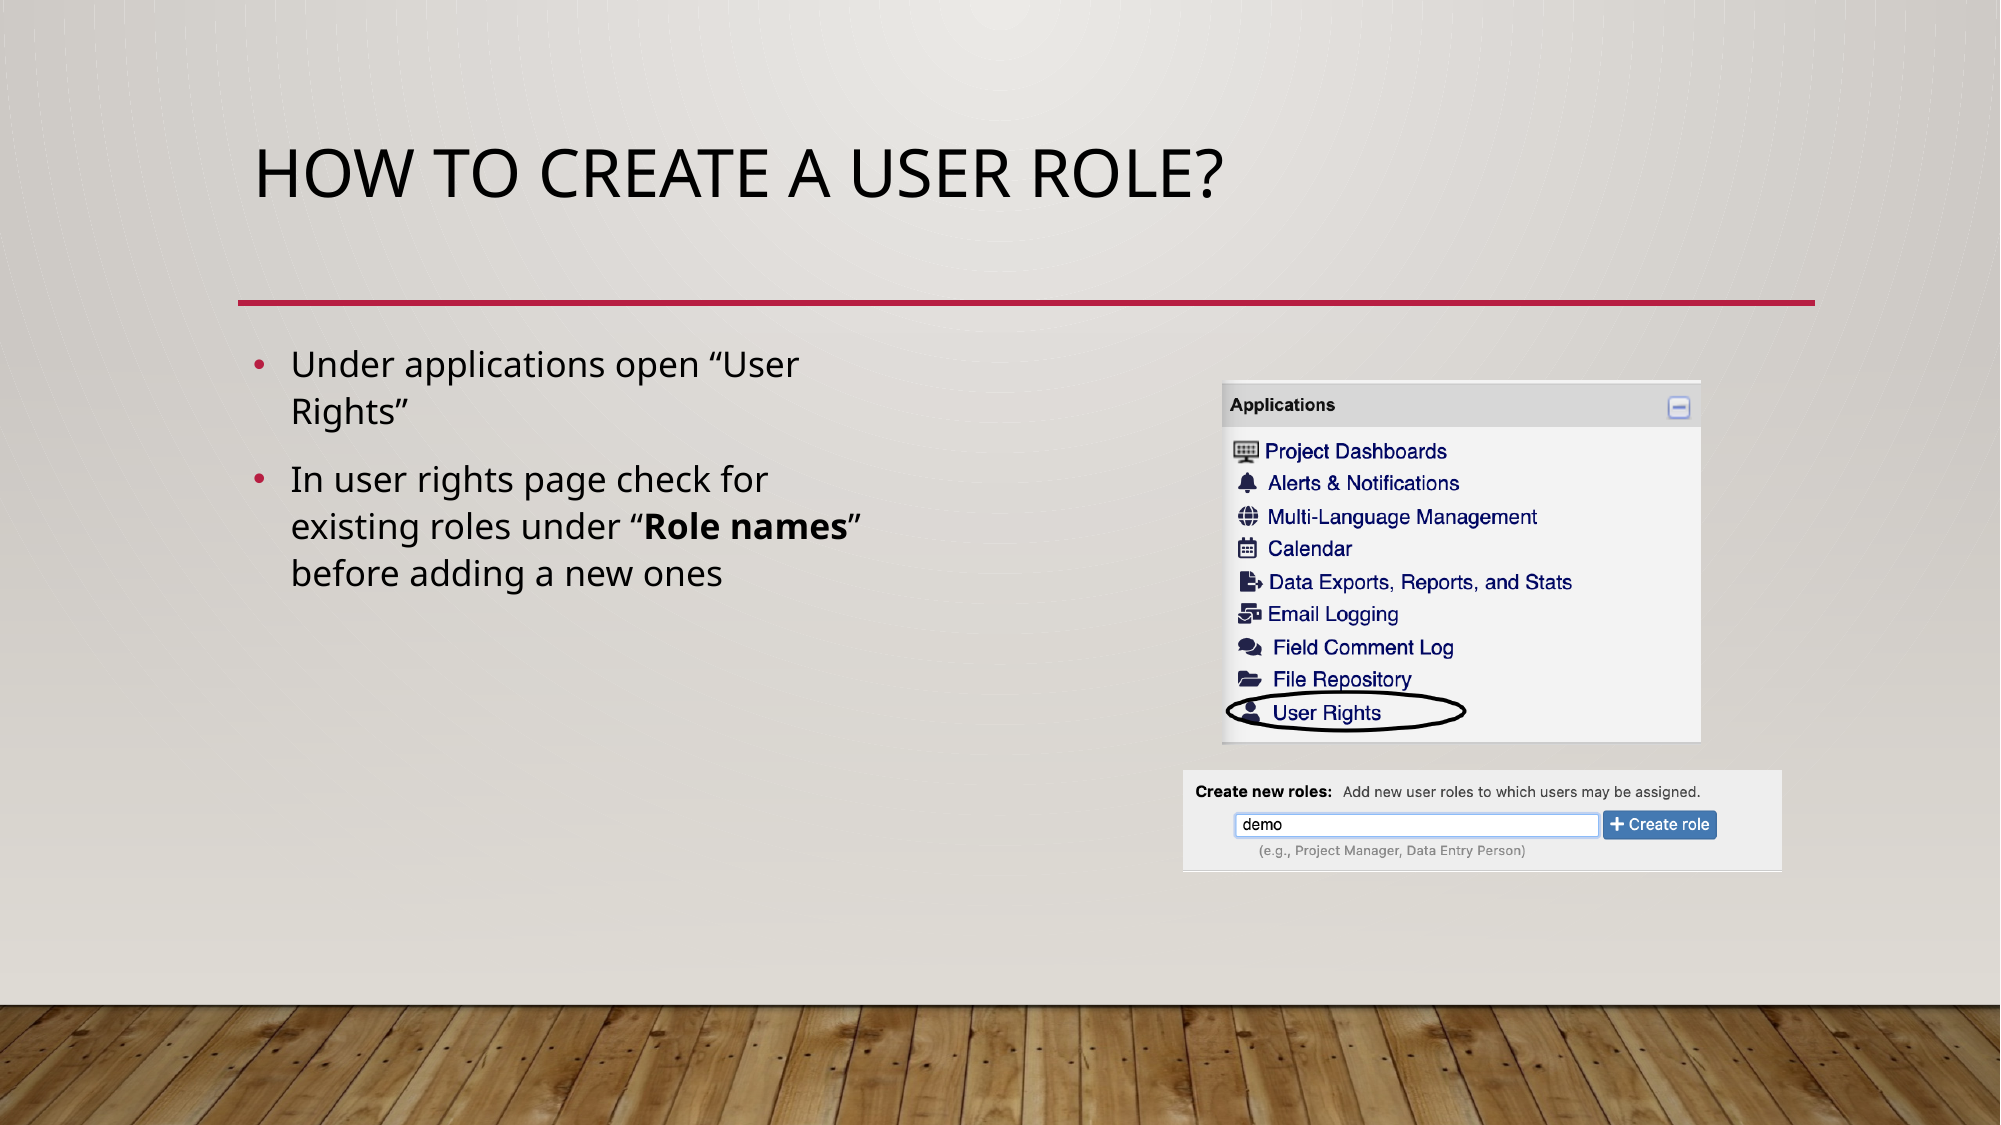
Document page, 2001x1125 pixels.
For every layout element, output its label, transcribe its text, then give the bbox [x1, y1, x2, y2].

picture [1222, 379, 1701, 745]
title How to Create a user role? [238, 131, 1814, 305]
picture [0, 1005, 2000, 1125]
picture [1183, 769, 1783, 872]
list Under applications open “User Rights” In user rights page check for existing roles under “Role names” before adding a new ones [238, 330, 922, 897]
